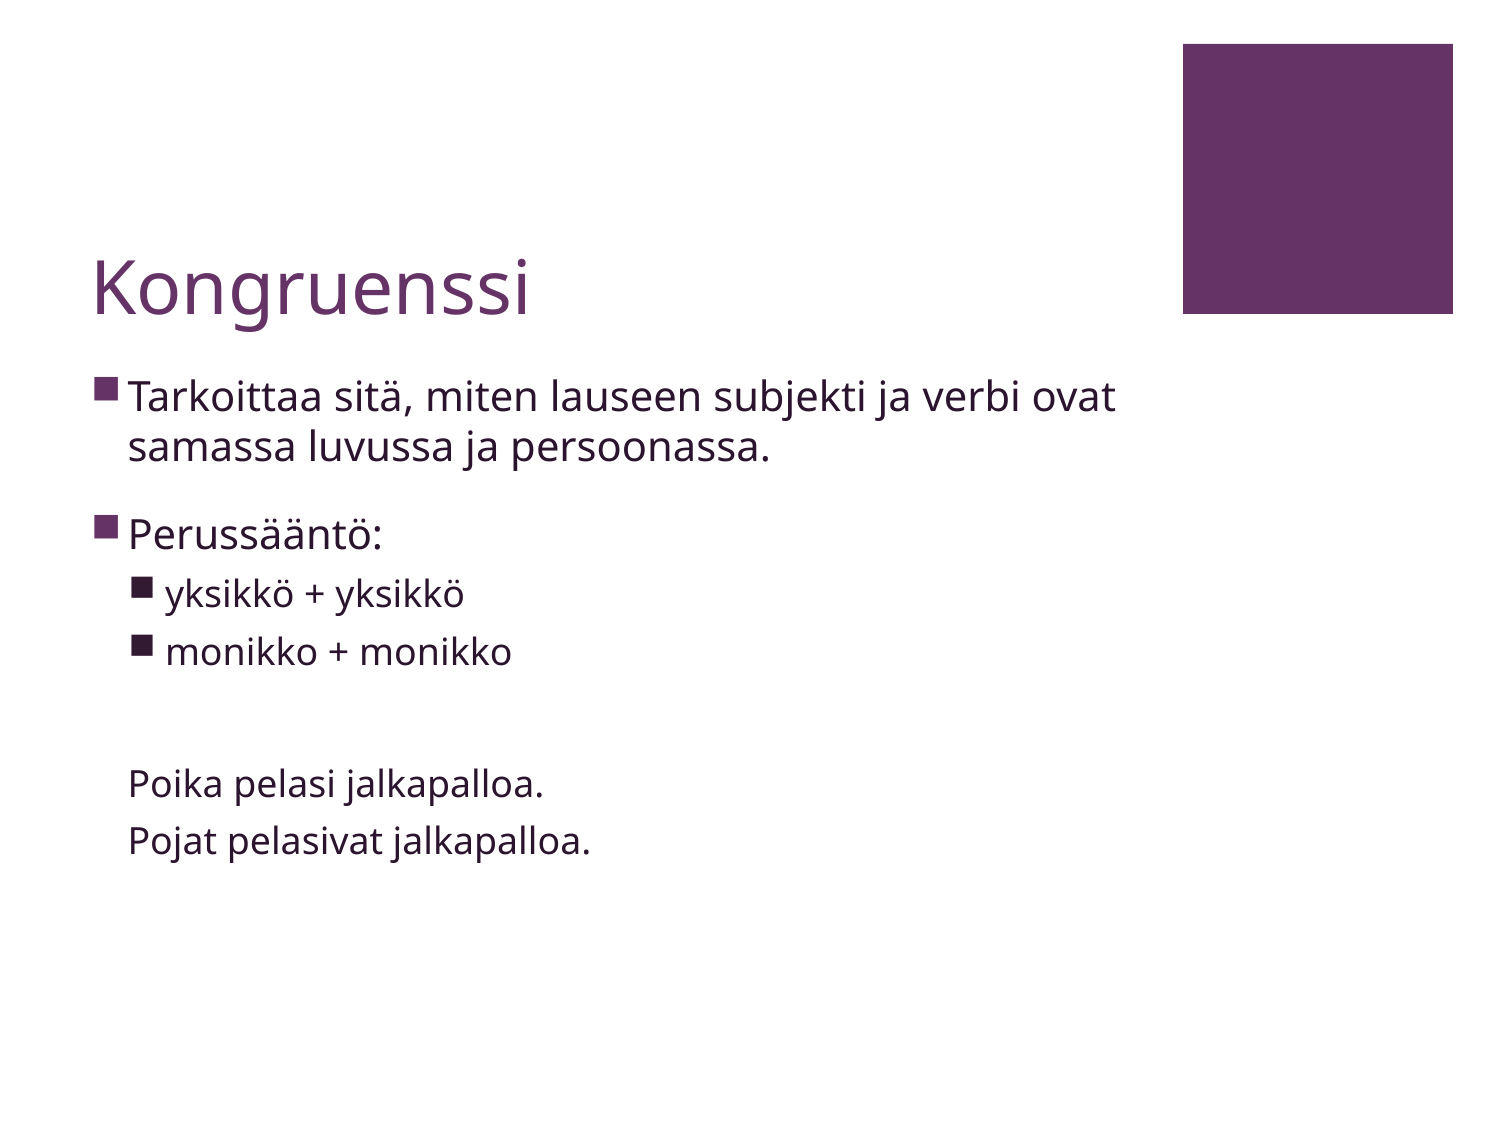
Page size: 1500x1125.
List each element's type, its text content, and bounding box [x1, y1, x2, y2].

title Kongruenssi [75, 149, 1143, 338]
list Tarkoittaa sitä, miten lauseen subjekti ja verbi ovat samassa luvussa ja persoonassa. Perussääntö: yksikkö + yksikkö monikko + monikko Poika pelasi jalkapalloa. Pojat pelasivat jalkapalloa. [75, 362, 1143, 1005]
